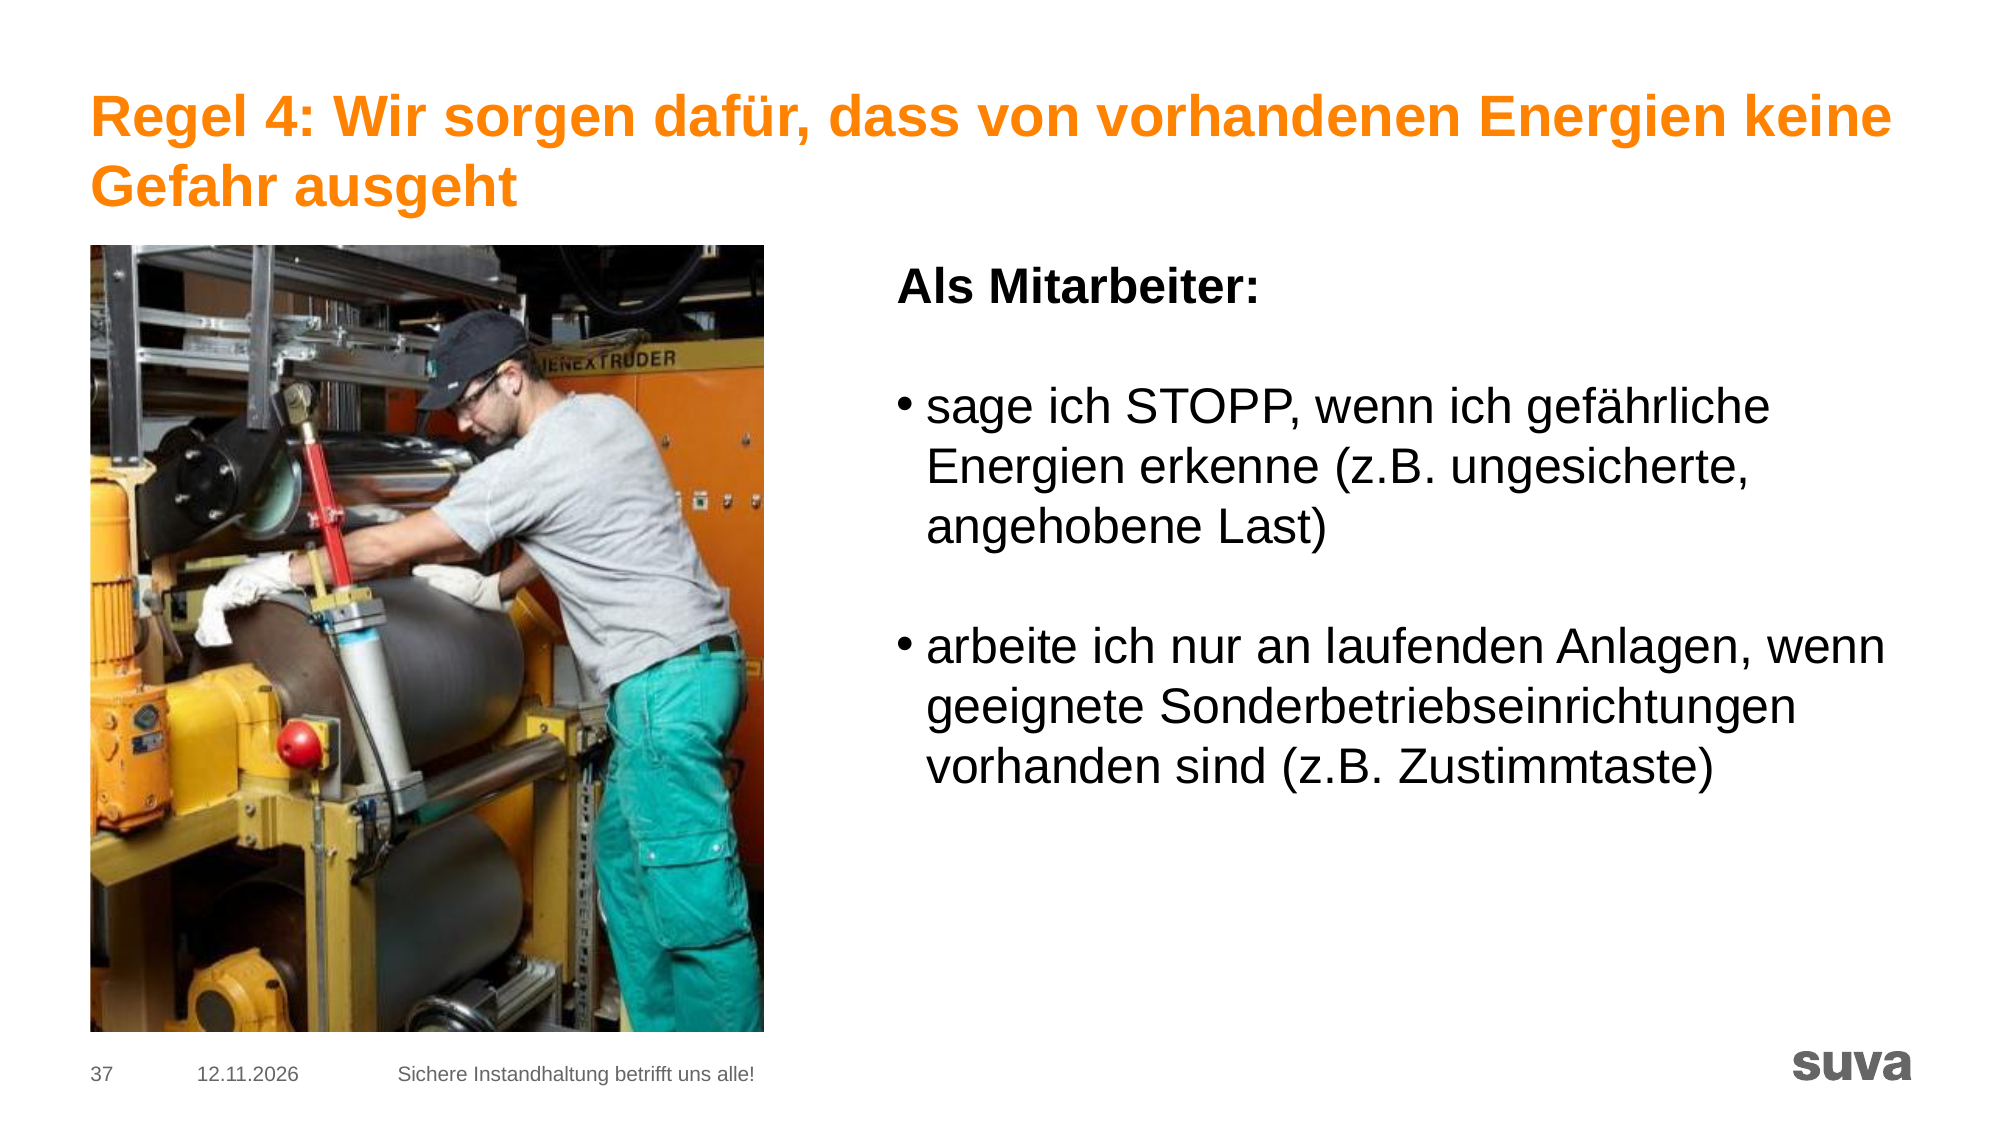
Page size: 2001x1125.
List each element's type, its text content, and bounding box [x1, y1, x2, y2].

footer Sichere Instandhaltung betrifft uns alle! [397, 1057, 1686, 1088]
picture [90, 245, 764, 1032]
title Regel 4: Wir sorgen dafür, dass von vorhandenen Energien keine Gefahr ausgeht [90, 78, 1910, 220]
slide_number 37 [90, 1057, 174, 1088]
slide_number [196, 1057, 374, 1088]
text_box Als Mitarbeiter: sage ich STOPP, wenn ich gefährliche Energien erkenne (z.B. ungesicherte, angehobene Last) arbeite ich nur an laufenden Anlagen, wenn geeignete Sonderbetriebseinrichtungen vorhanden sind (z.B. Zustimmtaste) [881, 245, 1910, 1032]
